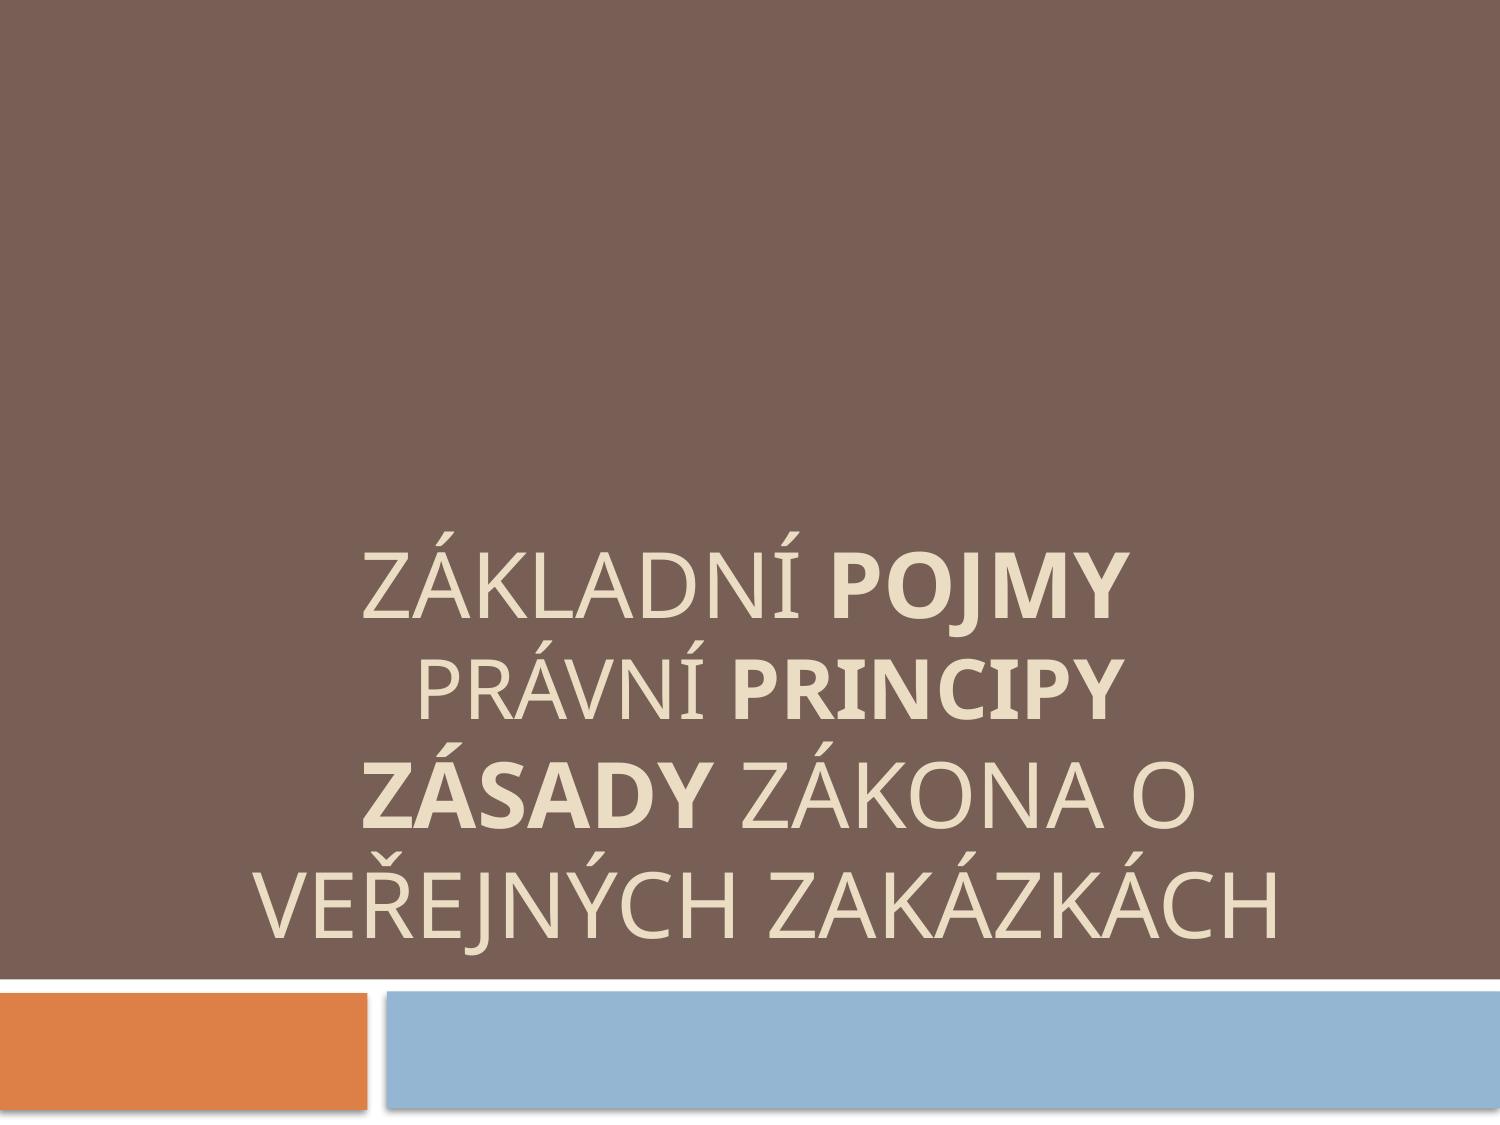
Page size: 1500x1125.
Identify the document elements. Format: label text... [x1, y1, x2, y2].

title Základní Pojmy Právní principy Zásady zákona o veřejných Zakázkách [88, 0, 1450, 965]
